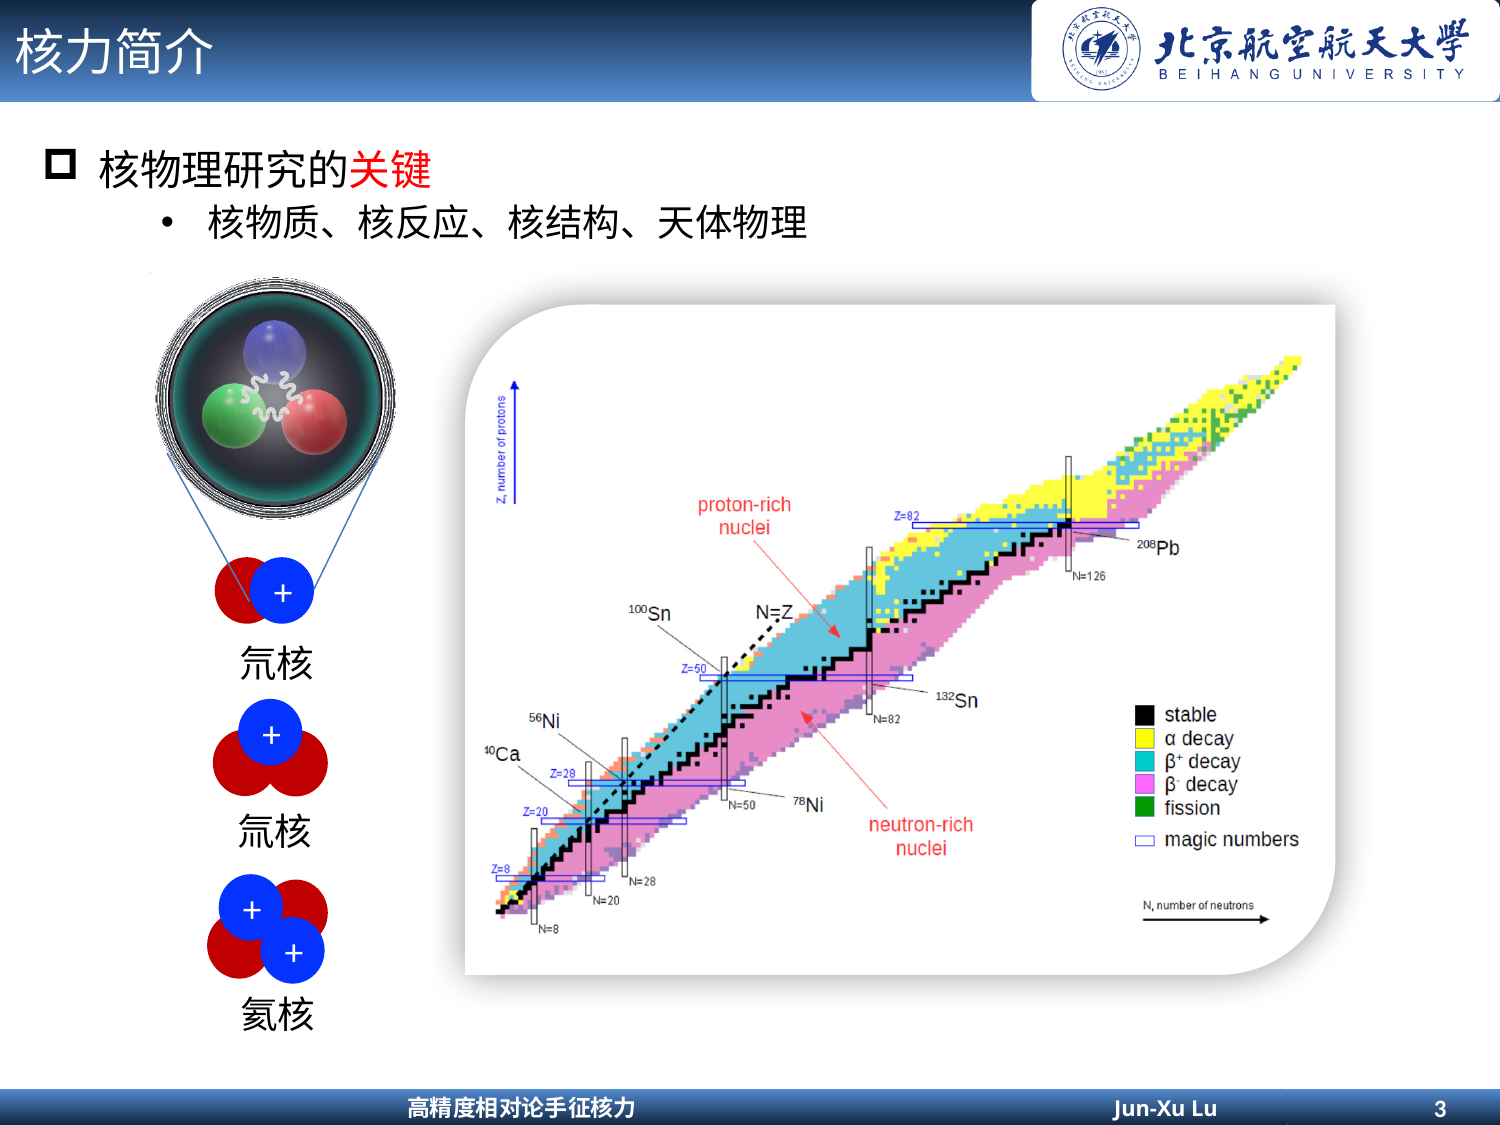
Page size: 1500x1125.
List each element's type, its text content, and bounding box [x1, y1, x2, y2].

slide_number 3 [1326, 1092, 1462, 1123]
text_box [1286, 1087, 1500, 1125]
text_box Jun-Xu Lu [1042, 1088, 1286, 1125]
picture [145, 266, 404, 527]
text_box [166, 452, 250, 602]
text_box 核物理研究的关键 [27, 136, 448, 202]
text_box 核力简介 [0, 0, 1028, 103]
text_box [247, 369, 295, 420]
text_box 高精度相对论手征核力 [0, 1087, 1046, 1125]
picture [1031, 0, 1500, 102]
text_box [313, 452, 381, 590]
text_box 核物质、核反应、核结构、天体物理 [146, 191, 1130, 252]
picture [472, 311, 1329, 968]
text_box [206, 556, 340, 1045]
